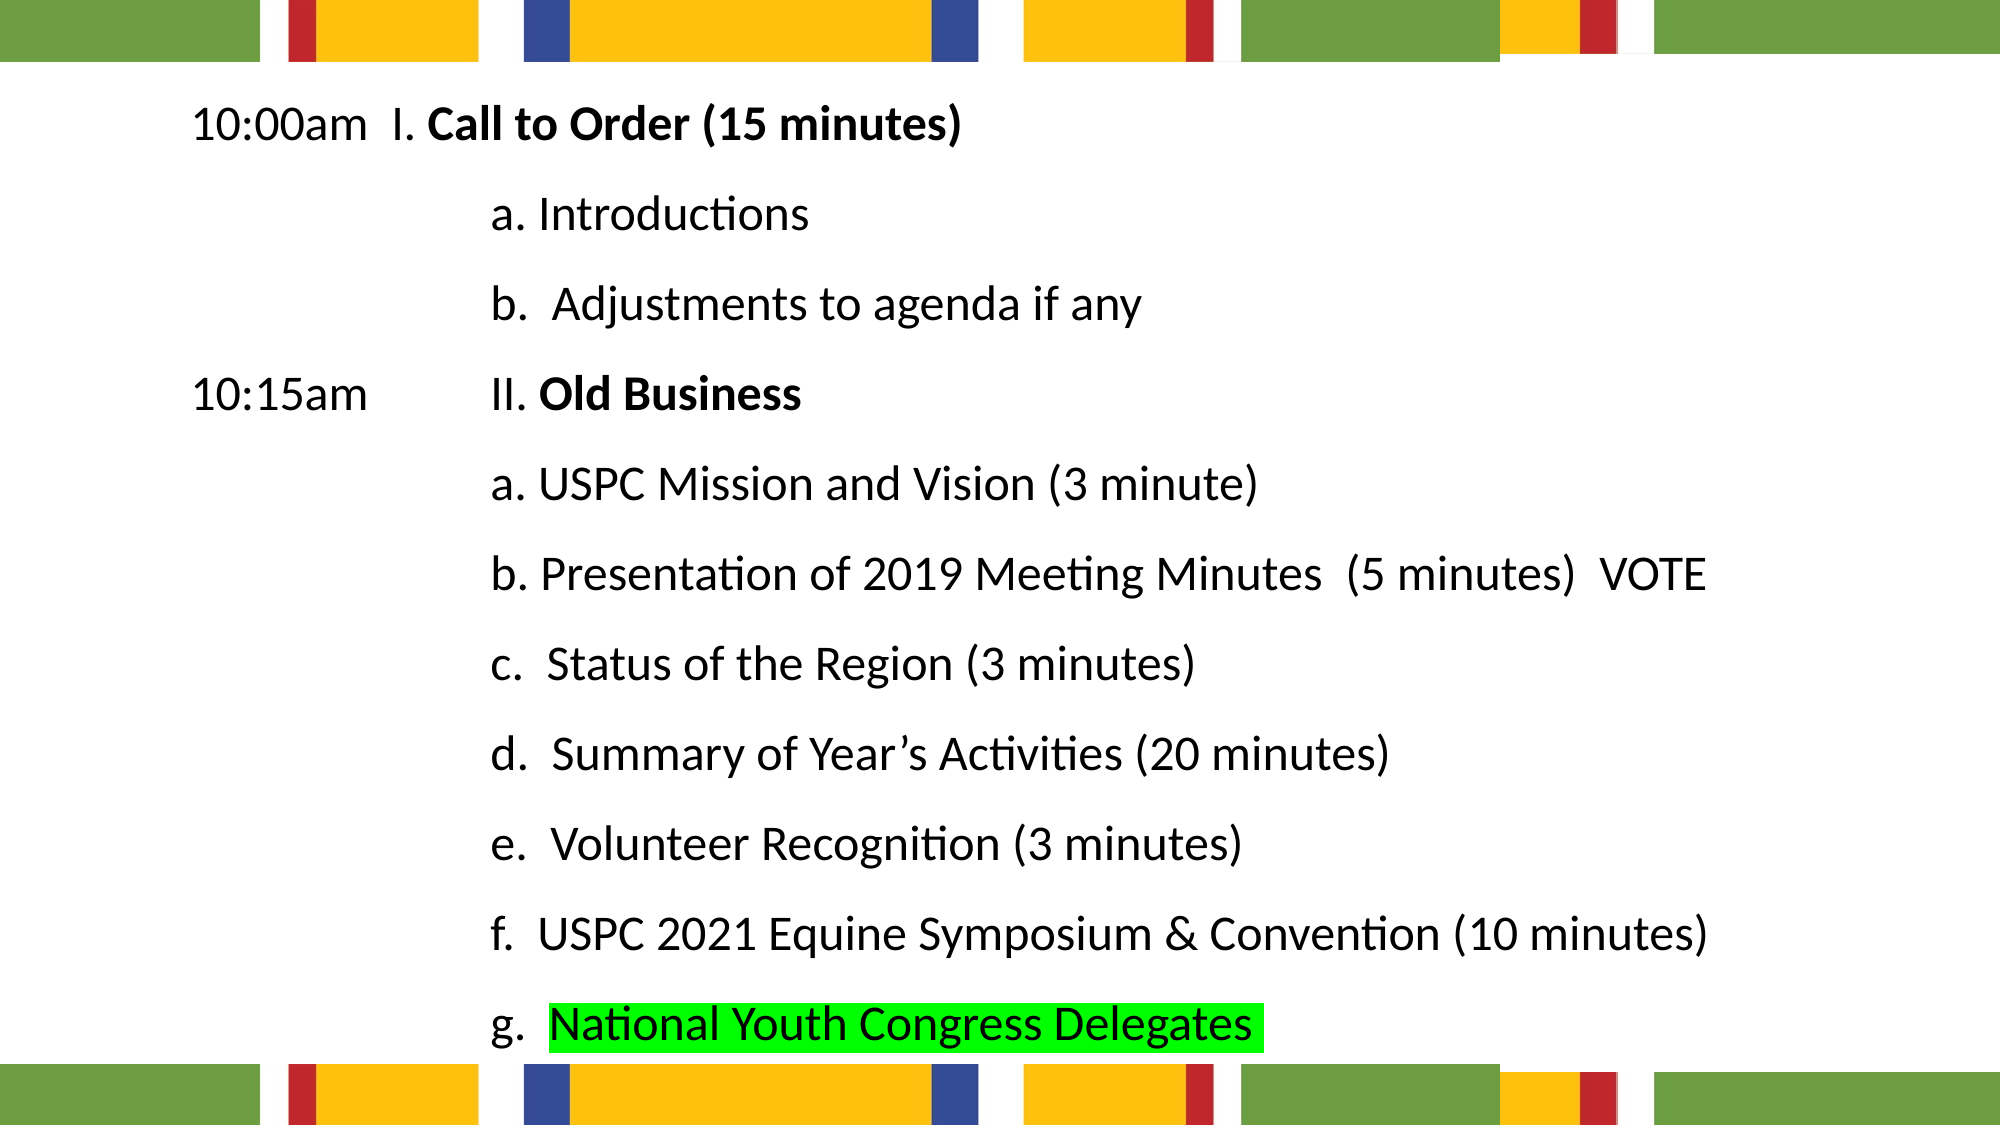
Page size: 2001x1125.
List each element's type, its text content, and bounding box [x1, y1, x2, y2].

picture [0, 1064, 2000, 1125]
picture [0, 0, 2000, 62]
text_box 10:00am I. Call to Order (15 minutes) a. Introductions b. Adjustments to agenda if any 10:15am II. Old Business a. USPC Mission and Vision (3 minute) b. Presentation of 2019 Meeting Minutes (5 minutes) VOTE c. Status of the Region (3 minutes) d. Summary of Year’s Activities (20 minutes) e. Volunteer Recognition (3 minutes) f. USPC 2021 Equine Symposium & Convention (10 minutes) g. National Youth Congress Delegates [175, 65, 1875, 1070]
